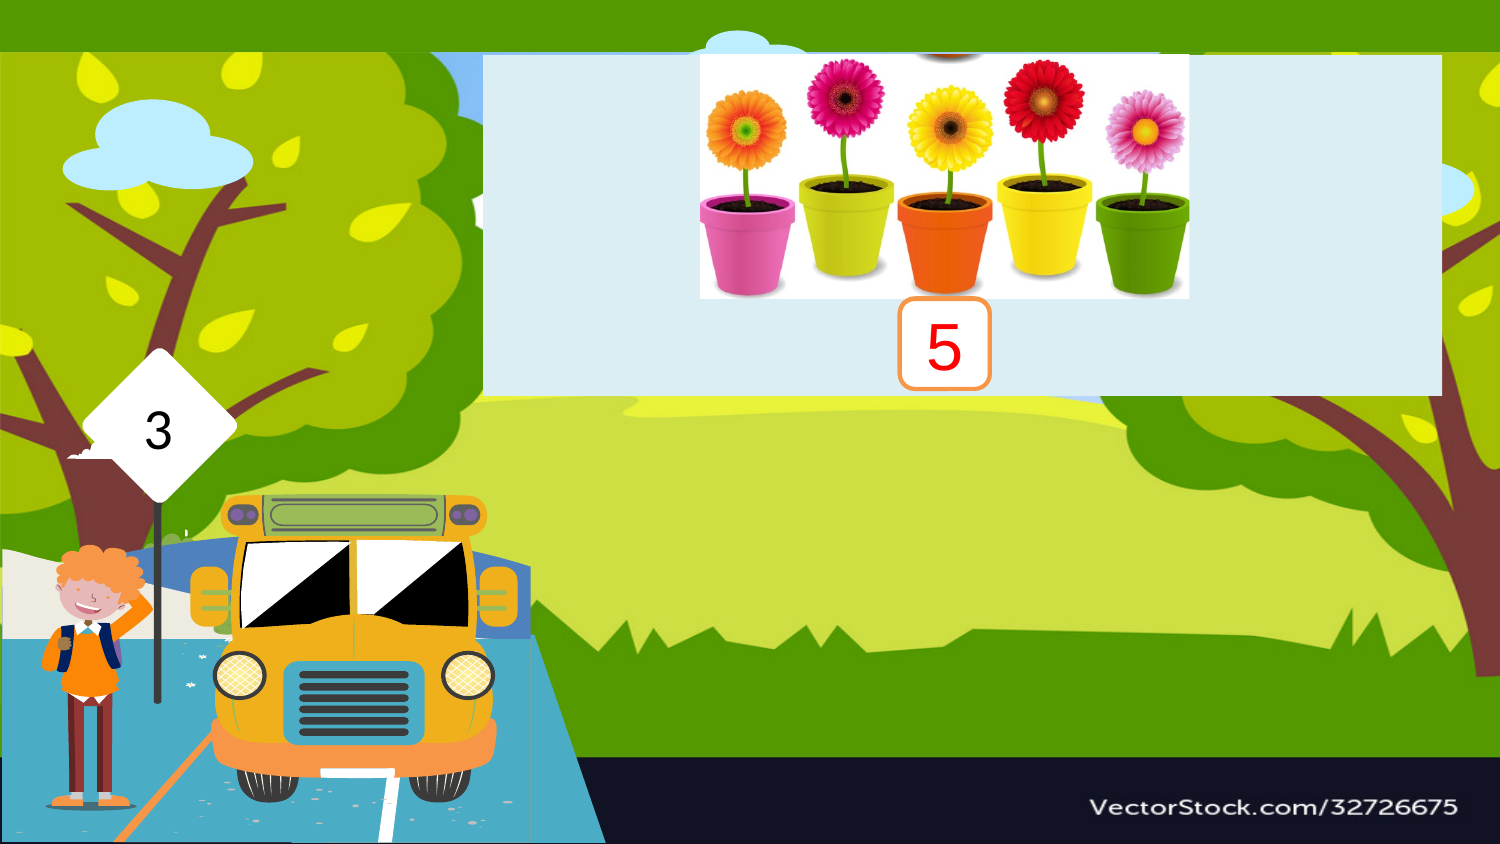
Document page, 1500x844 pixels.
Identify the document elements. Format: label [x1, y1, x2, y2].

text_box [62, 99, 254, 191]
text_box [36, 544, 154, 811]
text_box [690, 30, 807, 53]
text_box [482, 54, 1443, 397]
text_box [1447, 164, 1475, 215]
text_box [78, 344, 242, 507]
text_box [2, 392, 606, 844]
picture [0, 0, 1500, 844]
text_box [181, 493, 518, 825]
